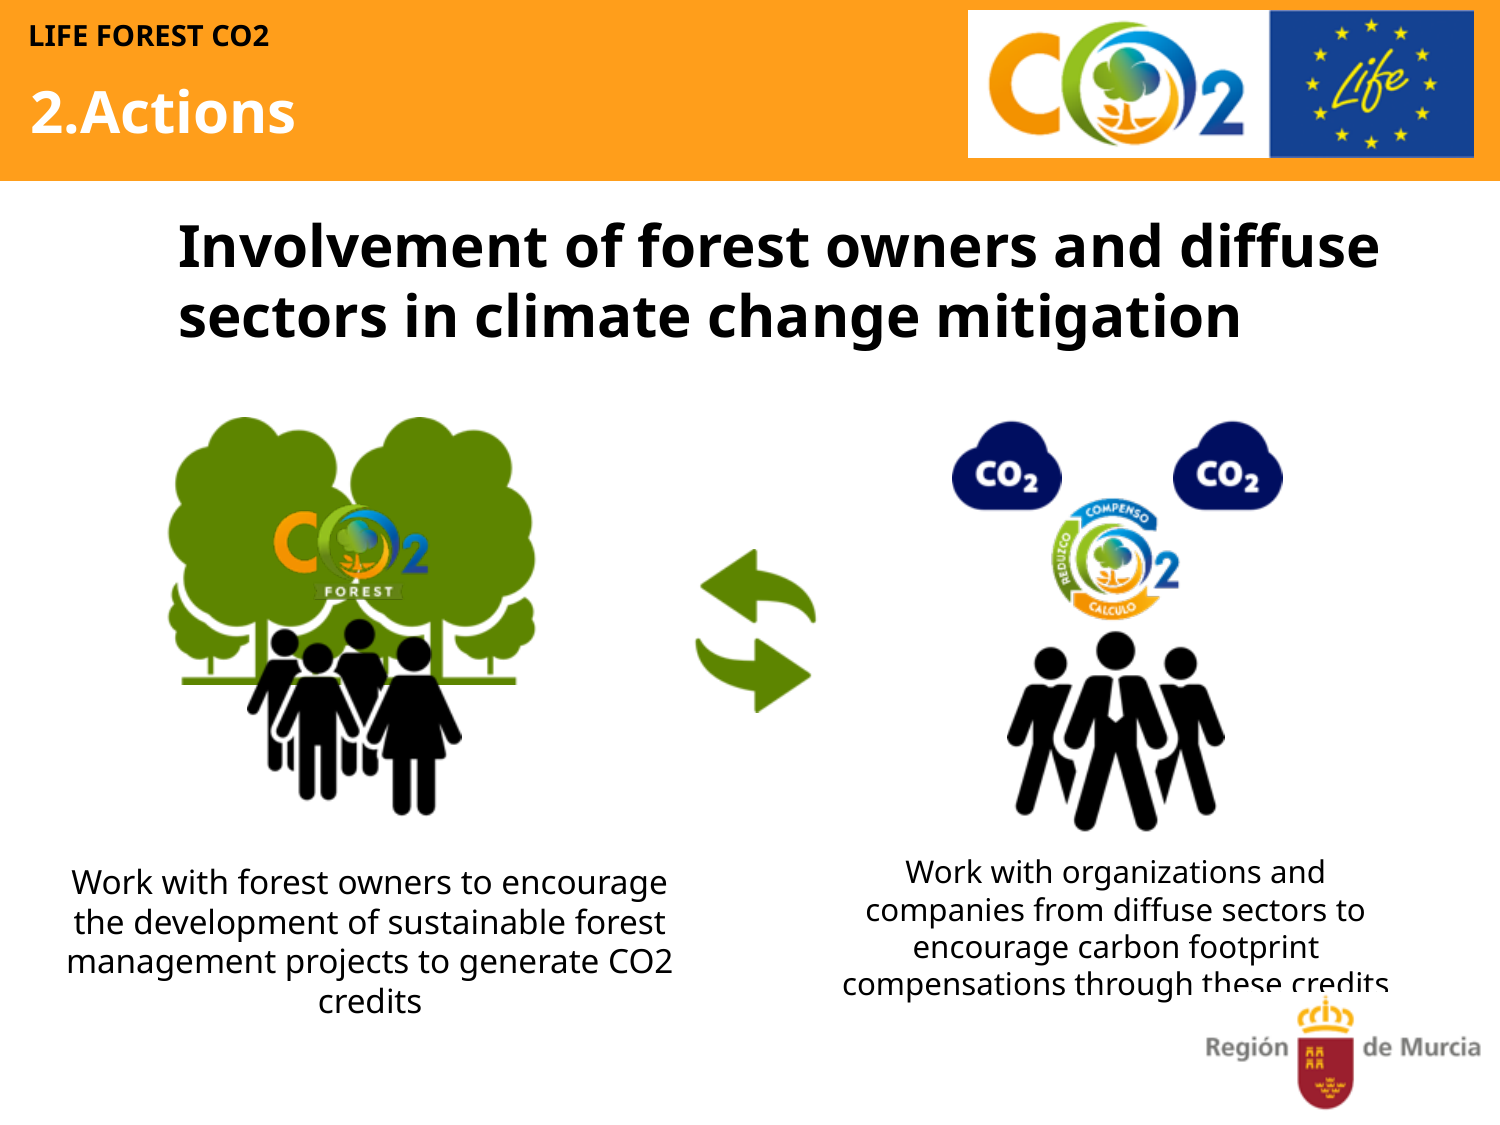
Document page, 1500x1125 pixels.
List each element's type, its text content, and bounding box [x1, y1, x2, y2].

text_box Work with forest owners to encourage the development of sustainable forest management projects to generate CO2 credits [37, 853, 704, 1028]
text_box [130, 417, 574, 825]
text_box Work with organizations and companies from diffuse sectors to encourage carbon footprint compensations through these credits [807, 844, 1425, 1010]
text_box Involvement of forest owners and diffuse sectors in climate change mitigation [163, 201, 1500, 357]
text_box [952, 411, 1283, 841]
picture [1199, 992, 1484, 1111]
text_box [0, 0, 1500, 181]
picture [674, 549, 838, 713]
